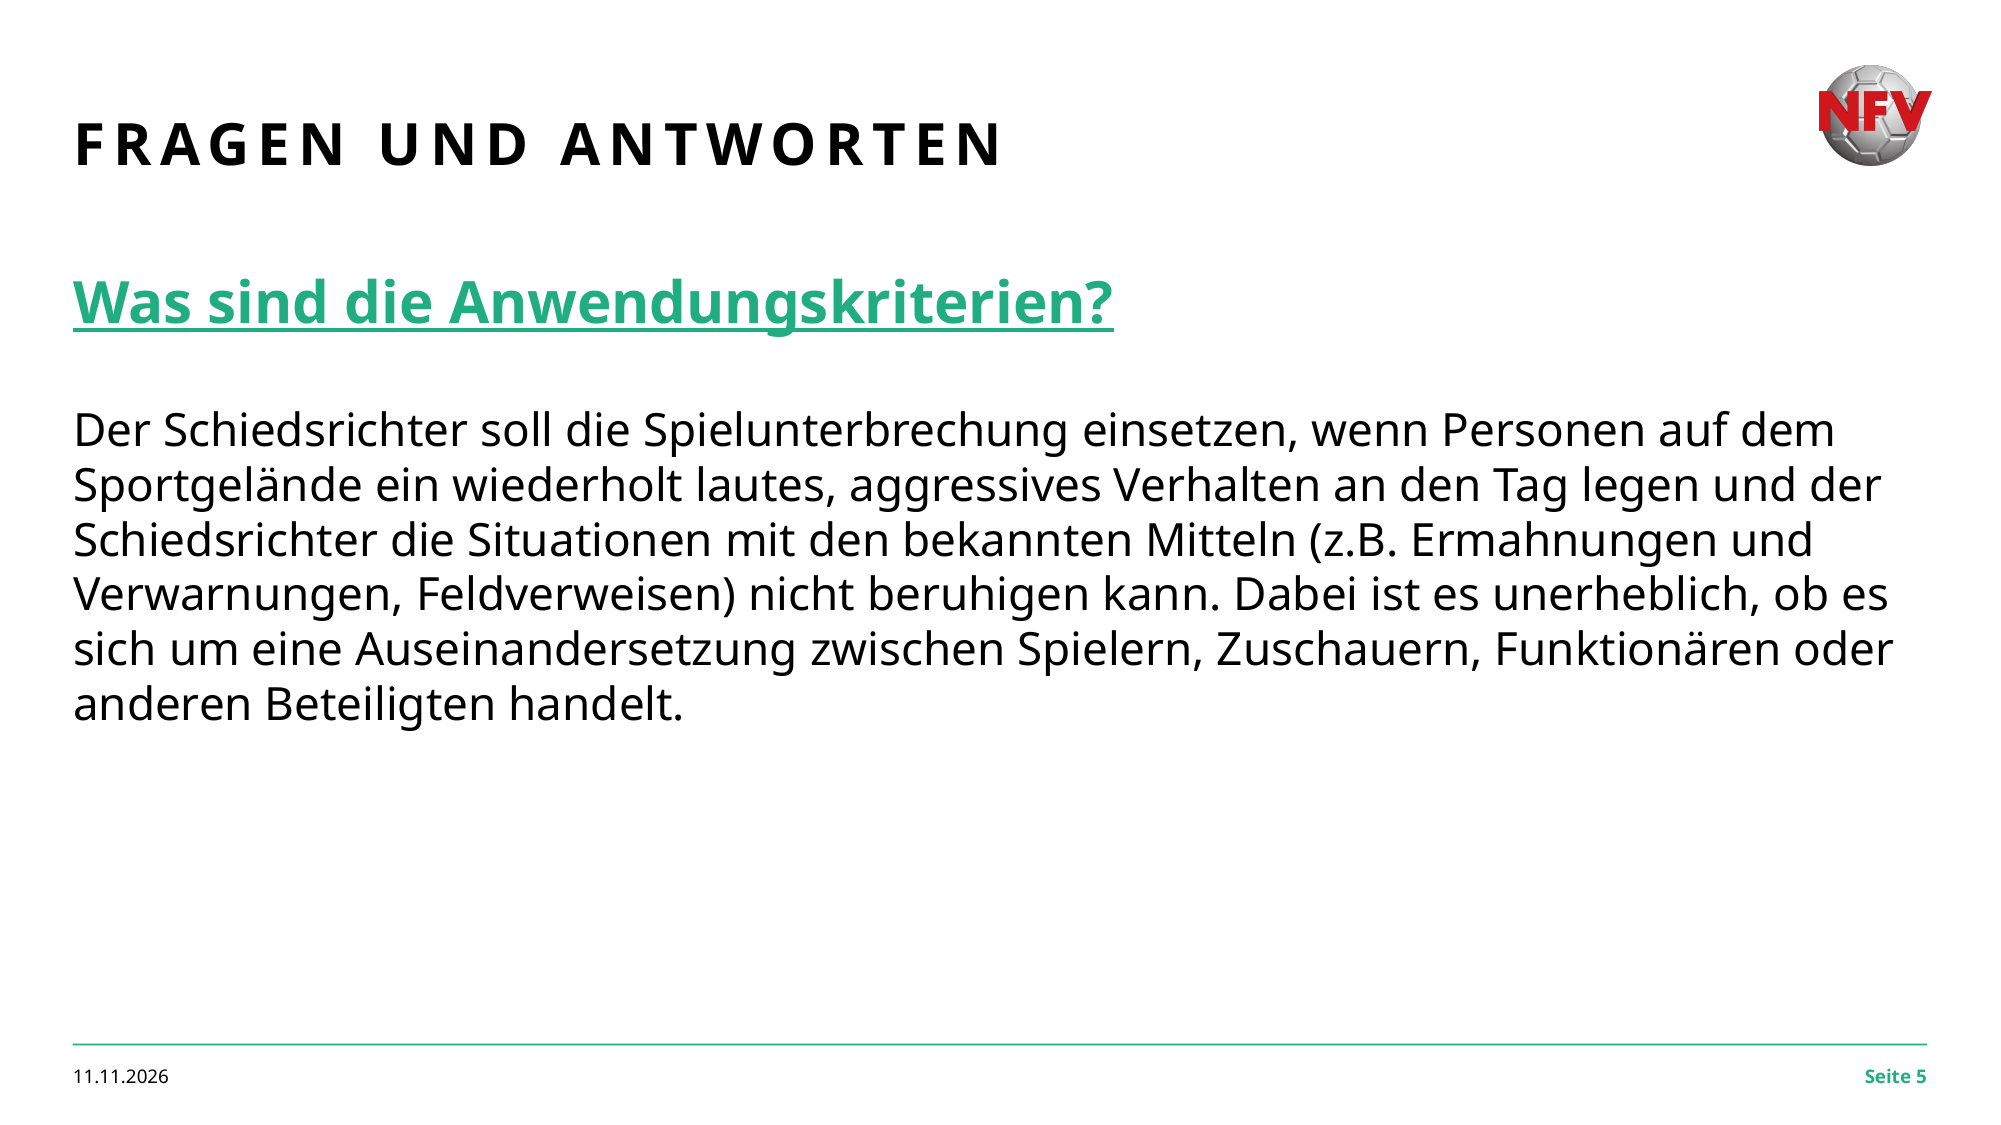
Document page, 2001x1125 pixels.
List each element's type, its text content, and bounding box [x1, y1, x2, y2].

picture [1816, 62, 1935, 169]
title Fragen und Antworten [73, 116, 1733, 178]
slide_number Seite 5 [1823, 1066, 1927, 1089]
list Was sind die Anwendungskriterien? Der Schiedsrichter soll die Spielunterbrechung einsetzen, wenn Personen auf dem Sportgelände ein wiederholt lautes, aggressives Verhalten an den Tag legen und der Schiedsrichter die Situationen mit den bekannten Mitteln (z.B. Ermahnungen und Verwarnungen, Feldverweisen) nicht beruhigen kann. Dabei ist es unerheblich, ob es sich um eine Auseinandersetzung zwischen Spielern, Zuschauern, Funktionären oder anderen Beteiligten handelt. [73, 265, 1927, 720]
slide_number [72, 1066, 180, 1089]
